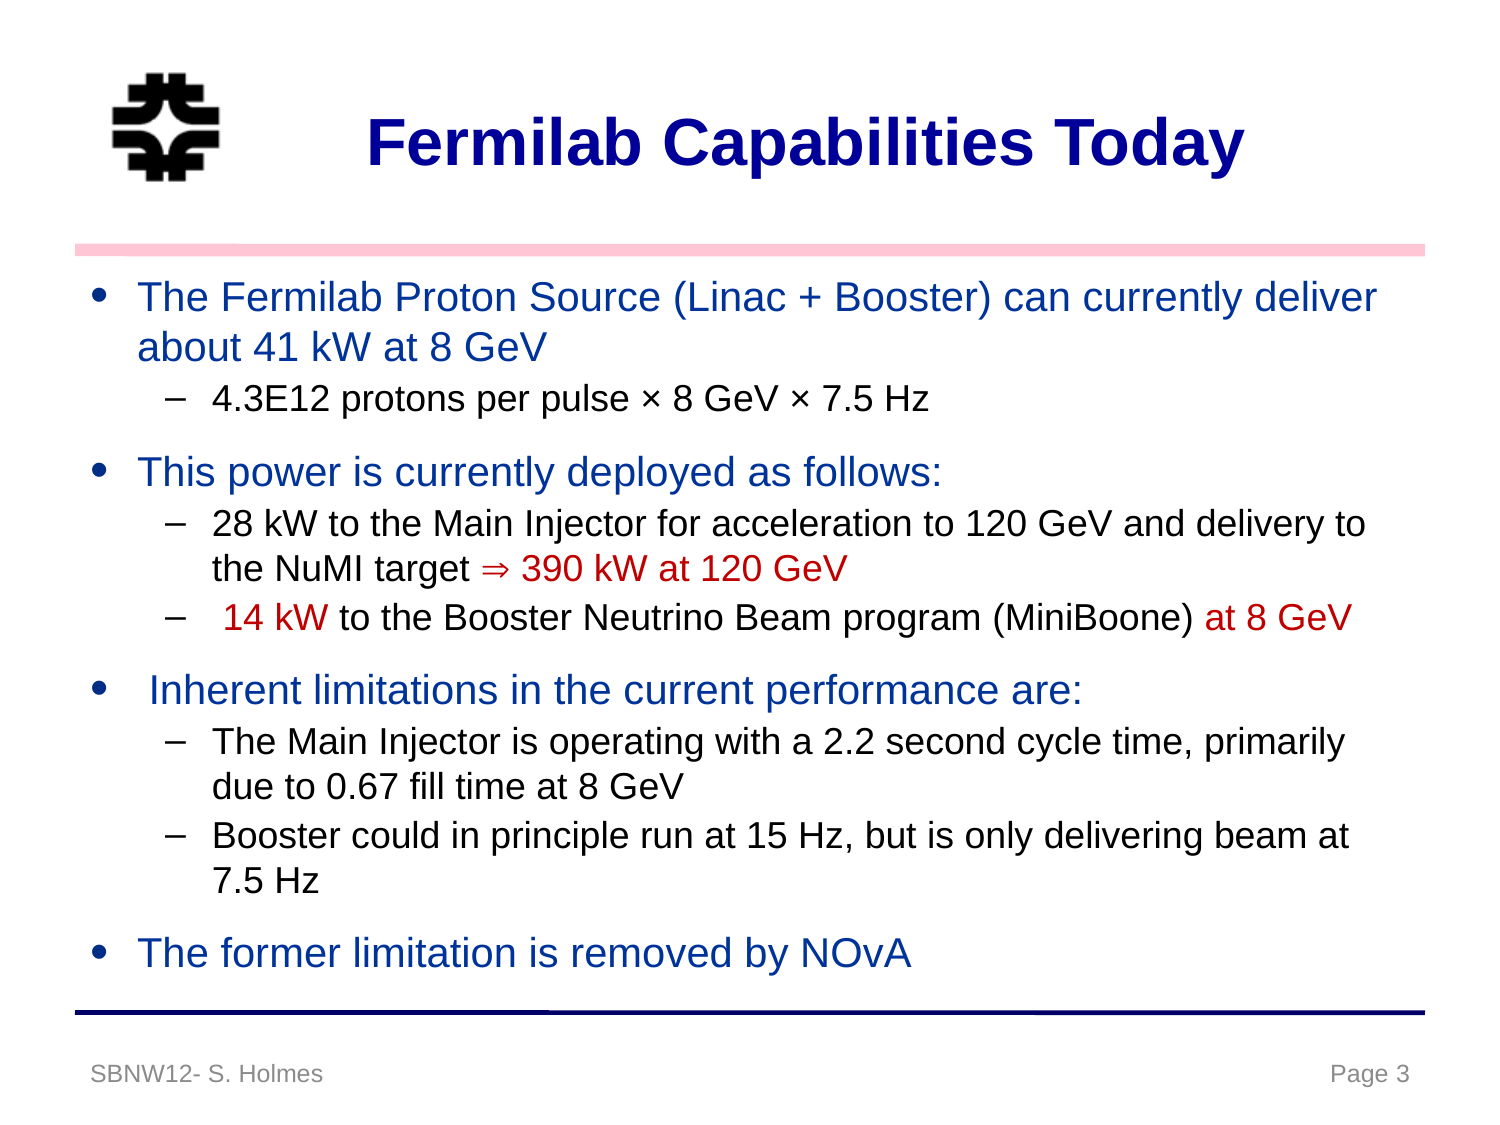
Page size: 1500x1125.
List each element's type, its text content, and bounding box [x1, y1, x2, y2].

picture [109, 71, 222, 185]
list The Fermilab Proton Source (Linac + Booster) can currently deliver about 41 kW at 8 GeV 4.3E12 protons per pulse × 8 GeV × 7.5 Hz This power is currently deployed as follows: 28 kW to the Main Injector for acceleration to 120 GeV and delivery to the NuMI target  390 kW at 120 GeV 14 kW to the Booster Neutrino Beam program (MiniBoone) at 8 GeV Inherent limitations in the current performance are: The Main Injector is operating with a 2.2 second cycle time, primarily due to 0.67 fill time at 8 GeV Booster could in principle run at 15 Hz, but is only delivering beam at 7.5 Hz The former limitation is removed by NOvA [75, 262, 1425, 1005]
title Fermilab Capabilities Today [350, 45, 1263, 233]
footer SBNW12- S. Holmes [75, 1042, 692, 1103]
slide_number Page 3 [1074, 1042, 1425, 1103]
